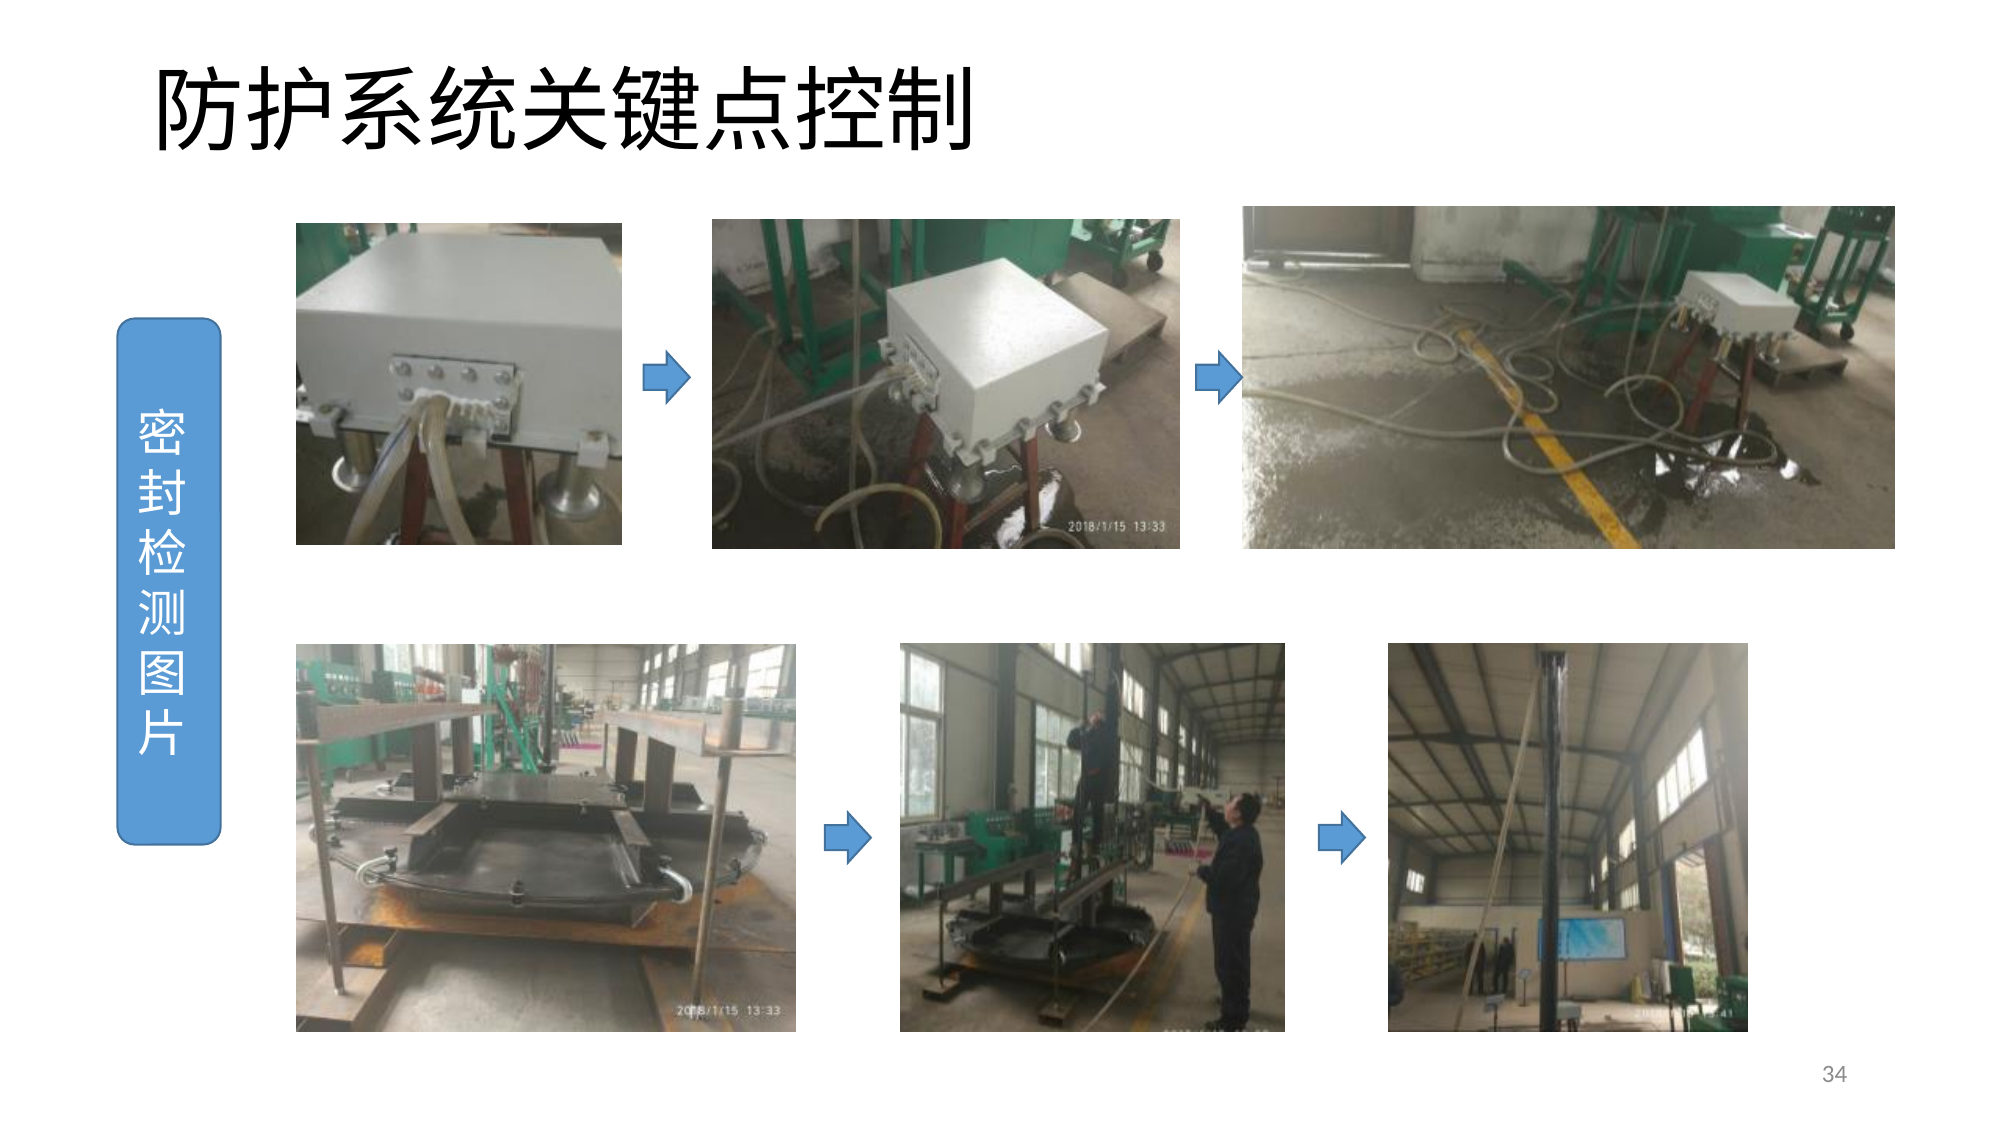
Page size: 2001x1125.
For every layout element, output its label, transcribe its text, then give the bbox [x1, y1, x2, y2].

picture [1242, 206, 1895, 549]
text_box [1317, 809, 1367, 866]
picture [1388, 643, 1748, 1032]
picture [712, 219, 1180, 549]
text_box 密 封 检 测 图 片 [116, 317, 222, 846]
text_box [642, 349, 692, 406]
picture [296, 223, 622, 545]
picture [900, 643, 1285, 1032]
picture [296, 644, 796, 1032]
text_box [823, 809, 873, 866]
slide_number 34 [1412, 1042, 1863, 1103]
text_box [1195, 349, 1242, 406]
title 防护系统关键点控制 [137, 59, 1863, 278]
